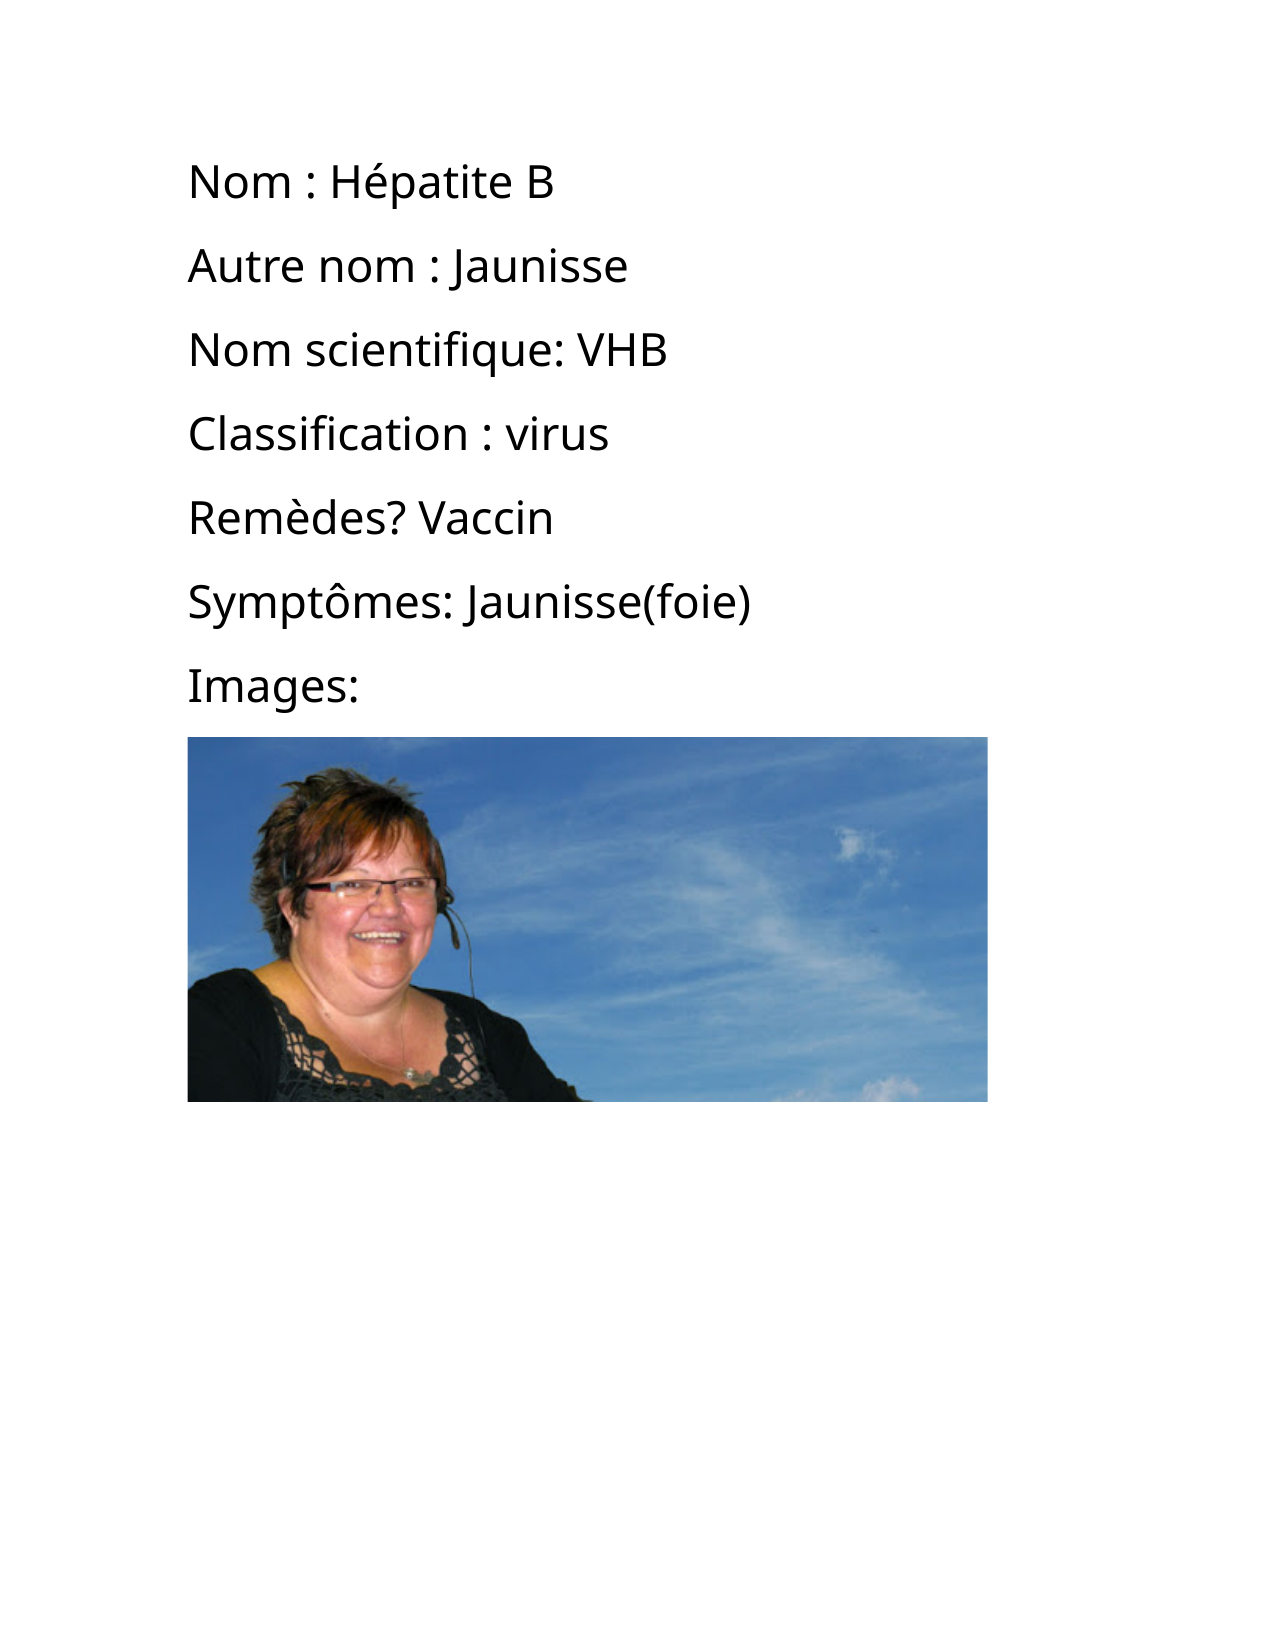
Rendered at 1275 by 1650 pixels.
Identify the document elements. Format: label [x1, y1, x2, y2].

picture [187, 737, 988, 1102]
